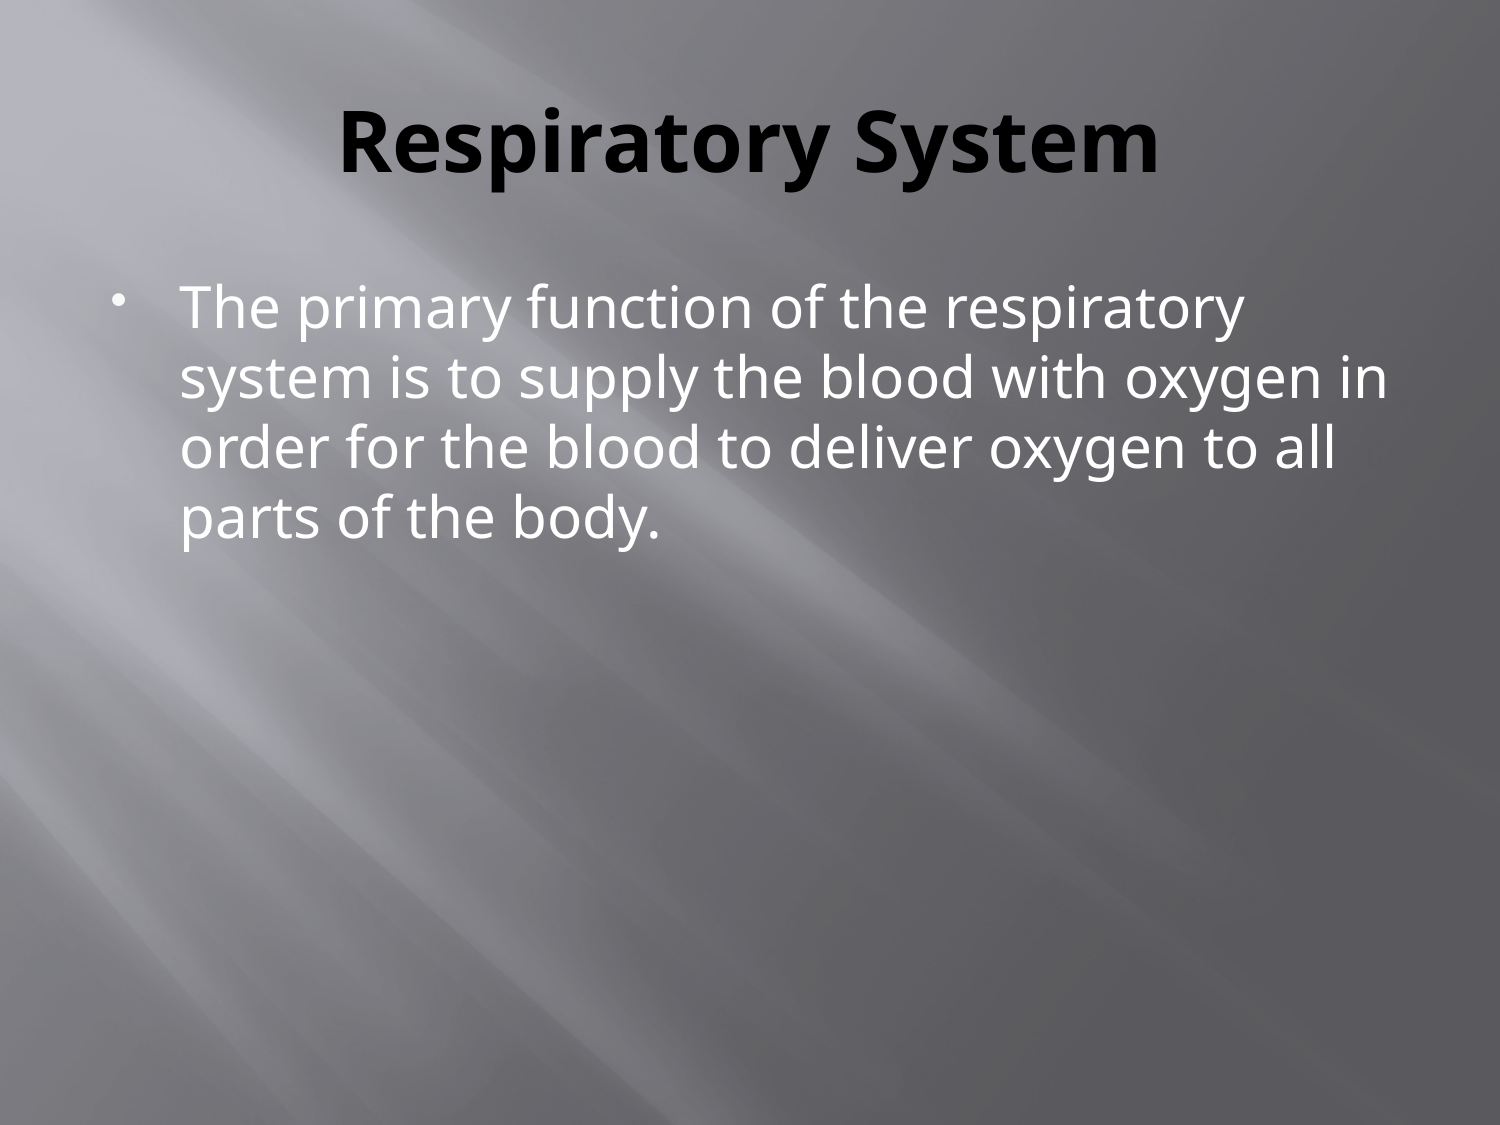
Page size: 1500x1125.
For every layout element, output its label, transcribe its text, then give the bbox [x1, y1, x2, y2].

title Respiratory System [75, 45, 1425, 233]
list The primary function of the respiratory system is to supply the blood with oxygen in order for the blood to deliver oxygen to all parts of the body. [75, 262, 1425, 1035]
